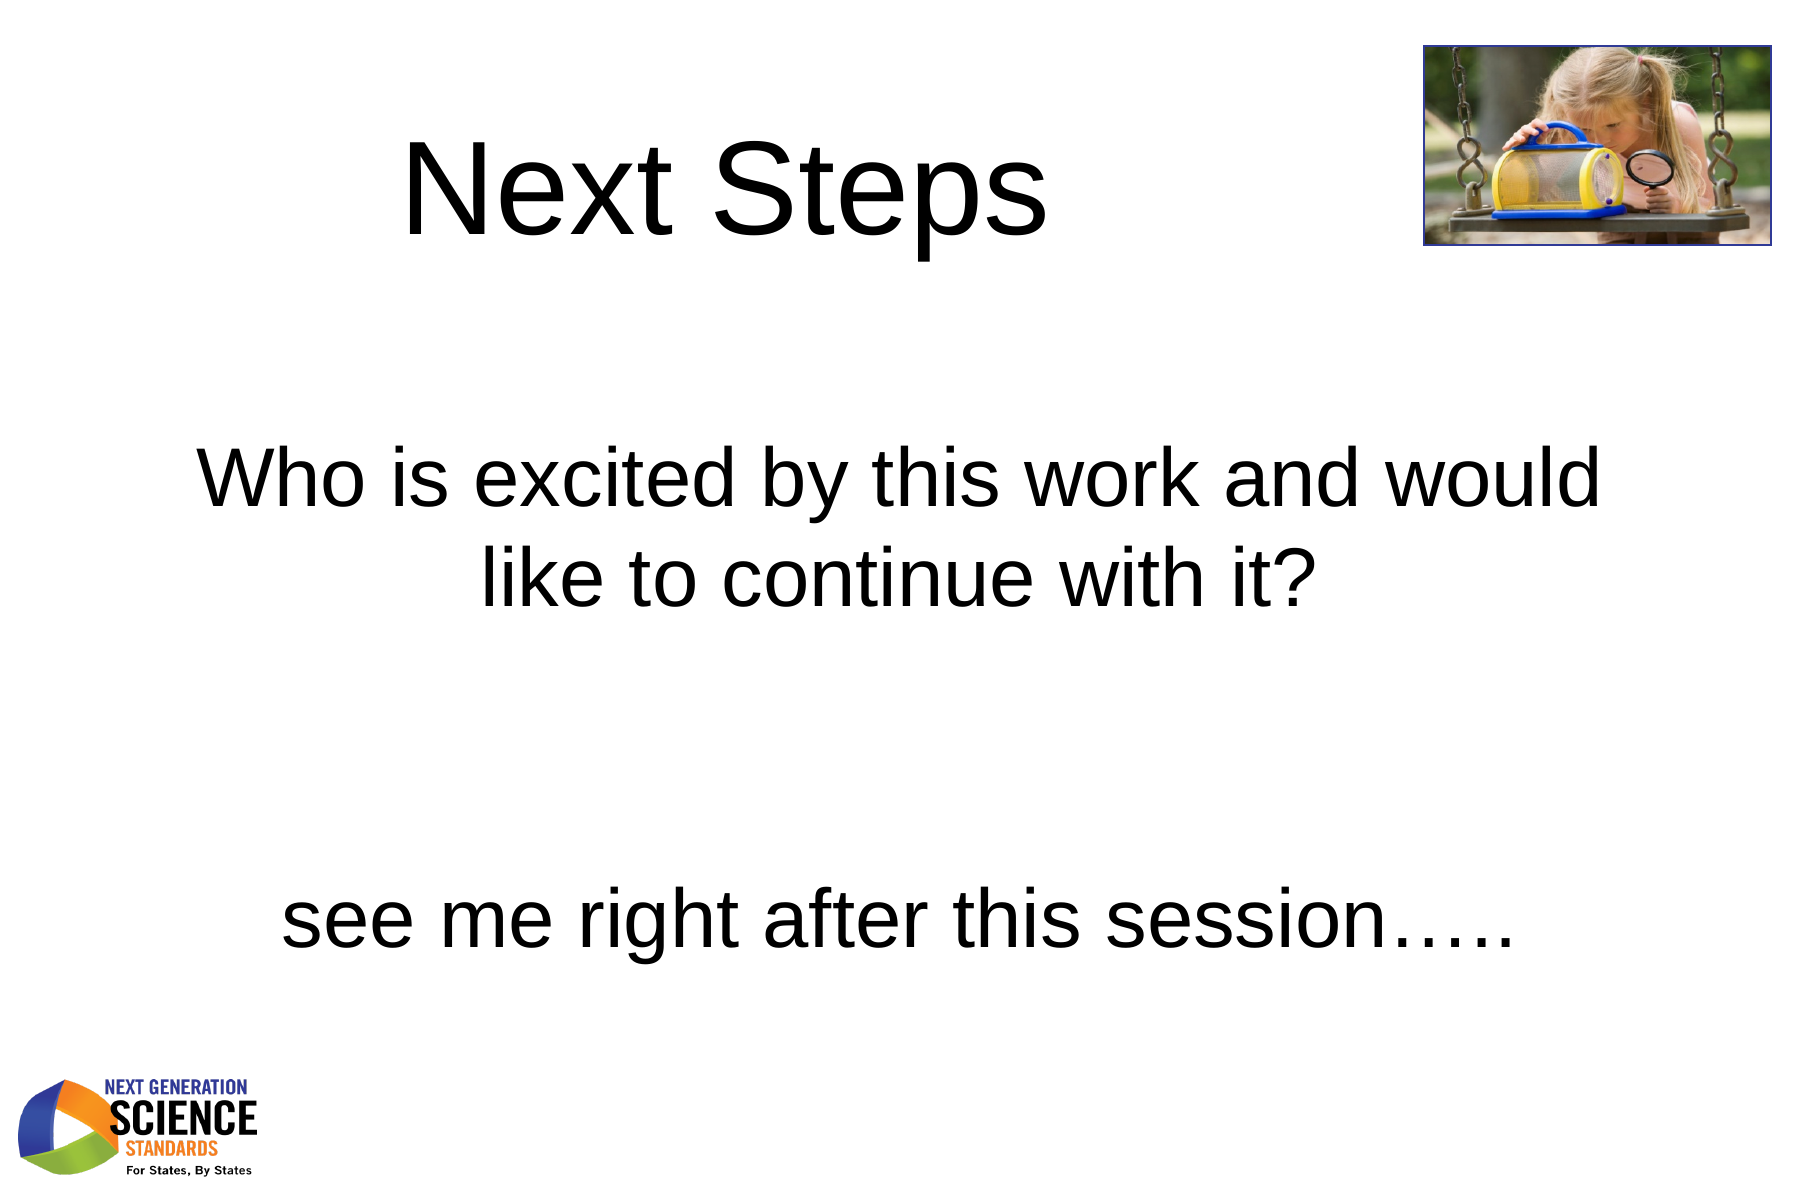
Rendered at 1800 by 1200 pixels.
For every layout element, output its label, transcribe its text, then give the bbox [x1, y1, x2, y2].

picture [18, 1078, 257, 1177]
text_box [12, 1057, 301, 1183]
list Who is excited by this work and would like to continue with it? see me right after this session….. [124, 324, 1676, 1063]
picture [1426, 47, 1770, 244]
title Next Steps [24, 30, 1426, 332]
